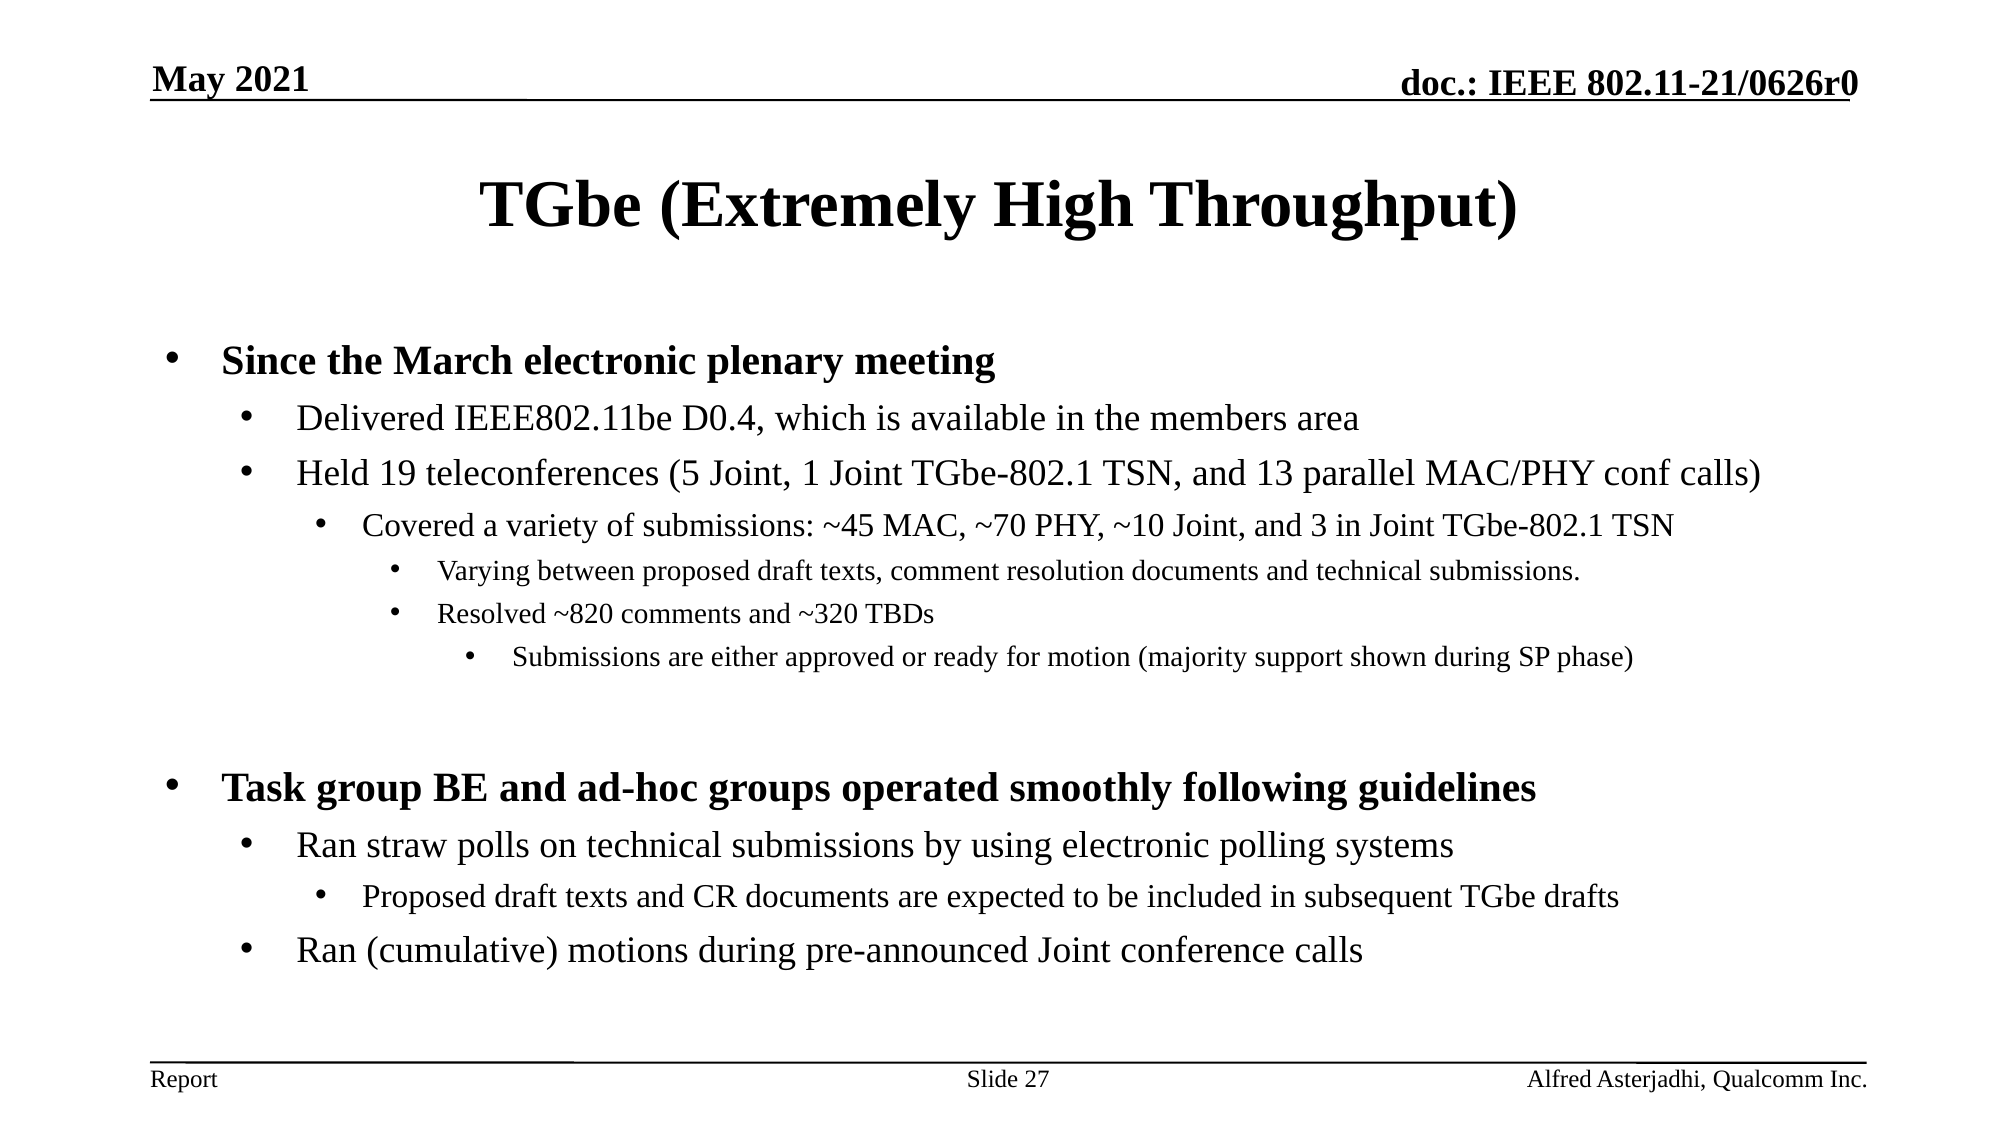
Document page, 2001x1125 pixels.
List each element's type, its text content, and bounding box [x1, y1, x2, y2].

list Since the March electronic plenary meeting Delivered IEEE802.11be D0.4, which is available in the members area Held 19 teleconferences (5 Joint, 1 Joint TGbe-802.1 TSN, and 13 parallel MAC/PHY conf calls) Covered a variety of submissions: ~45 MAC, ~70 PHY, ~10 Joint, and 3 in Joint TGbe-802.1 TSN Varying between proposed draft texts, comment resolution documents and technical submissions. Resolved ~820 comments and ~320 TBDs Submissions are either approved or ready for motion (majority support shown during SP phase) Task group BE and ad-hoc groups operated smoothly following guidelines Ran straw polls on technical submissions by using electronic polling systems Proposed draft texts and CR documents are expected to be included in subsequent TGbe drafts Ran (cumulative) motions during pre-announced Joint conference calls [149, 324, 1850, 1051]
slide_number Slide 27 [950, 1061, 1067, 1123]
title TGbe (Extremely High Throughput) [149, 112, 1850, 288]
footer Alfred Asterjadhi, Qualcomm Inc. [1171, 1061, 1869, 1093]
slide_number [152, 54, 563, 100]
